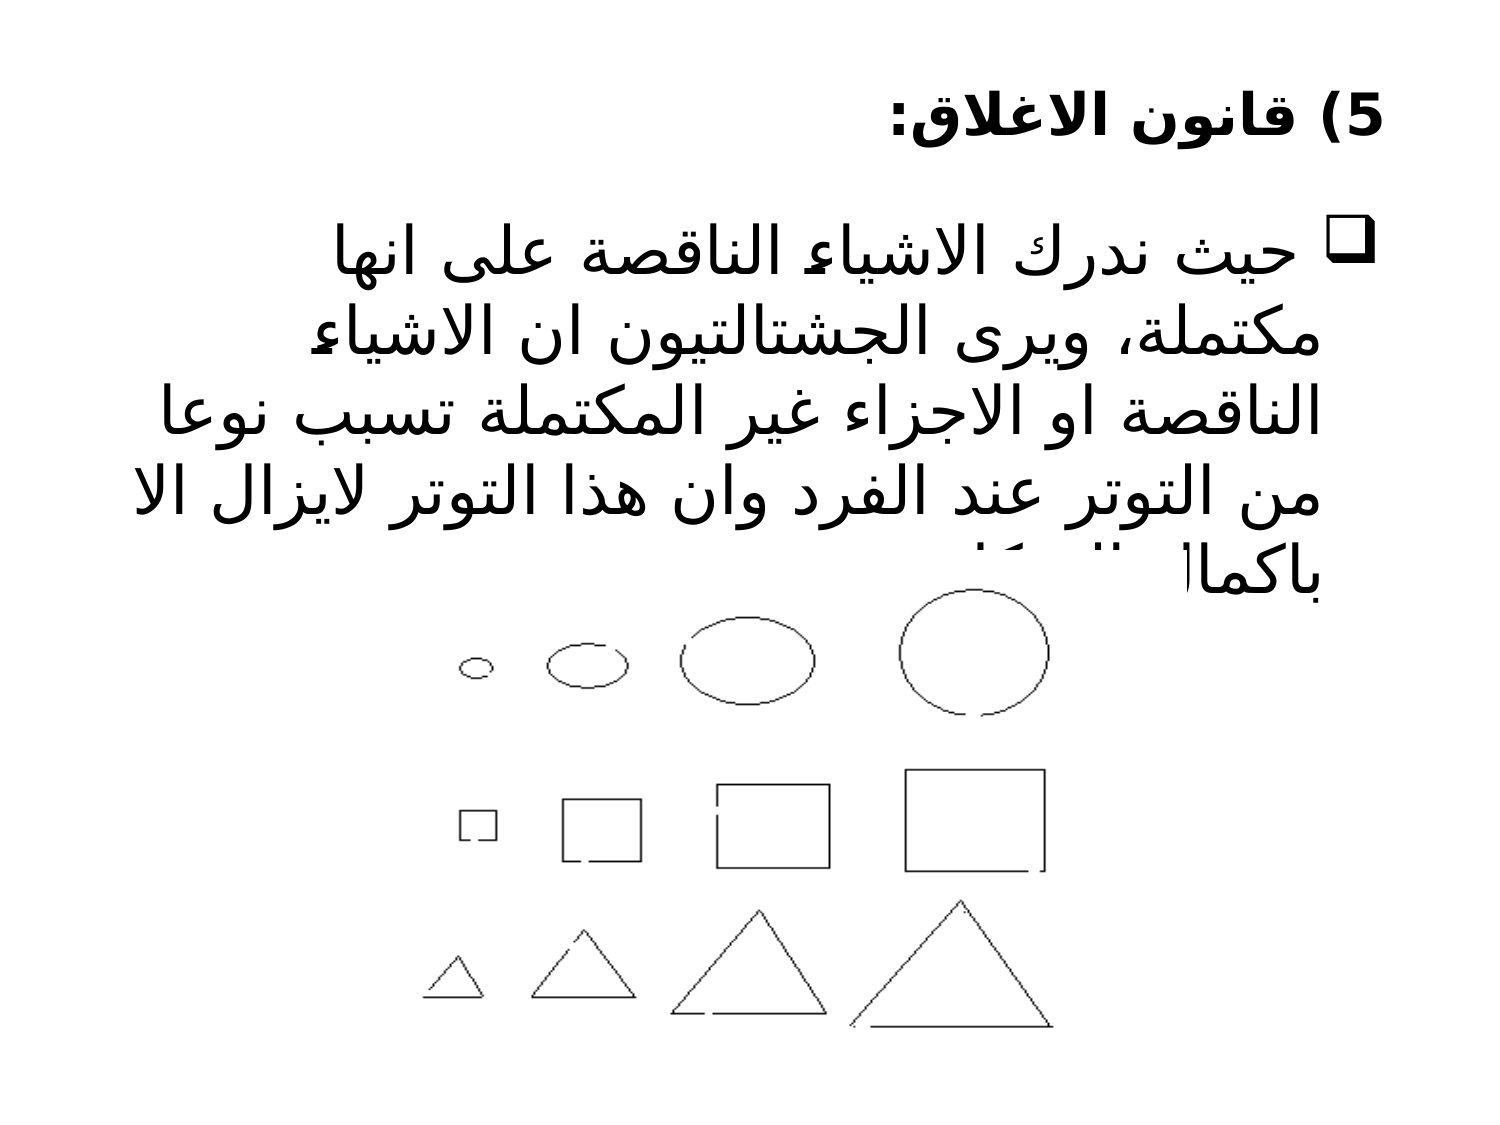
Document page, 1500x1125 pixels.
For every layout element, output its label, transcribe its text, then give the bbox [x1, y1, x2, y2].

list حيث ندرك الاشياء الناقصة على انها مكتملة، ويرى الجشتالتيون ان الاشياء الناقصة او الاجزاء غير المكتملة تسبب نوعا من التوتر عند الفرد وان هذا التوتر لايزال الا باكمال الشكل. [103, 200, 1397, 901]
title 5) قانون الاغلاق: [107, 75, 1401, 150]
picture [174, 550, 1187, 1041]
